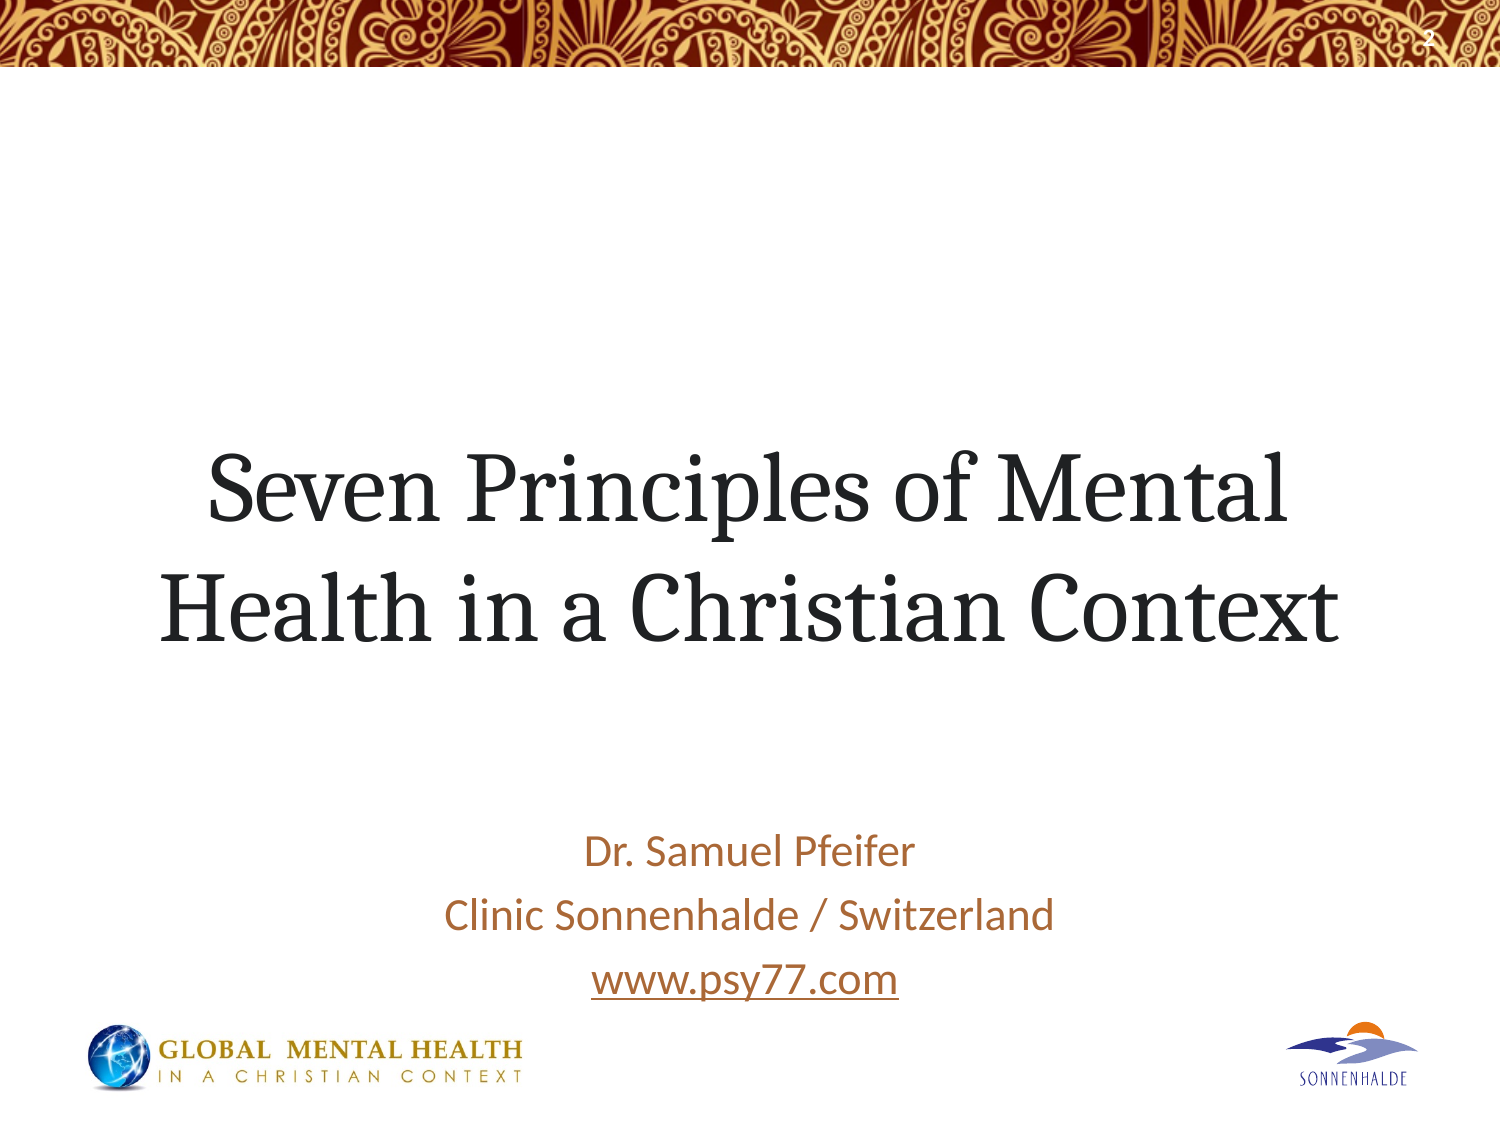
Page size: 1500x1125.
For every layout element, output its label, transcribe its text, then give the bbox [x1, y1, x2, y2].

slide_number 2 [1418, 6, 1500, 67]
picture [0, 0, 1500, 67]
picture [41, 1022, 567, 1106]
subtitle Dr. Samuel Pfeifer Clinic Sonnenhalde / Switzerland www.psy77.com [225, 812, 1275, 1013]
title Seven Principles of Mental Health in a Christian Context [112, 99, 1388, 669]
